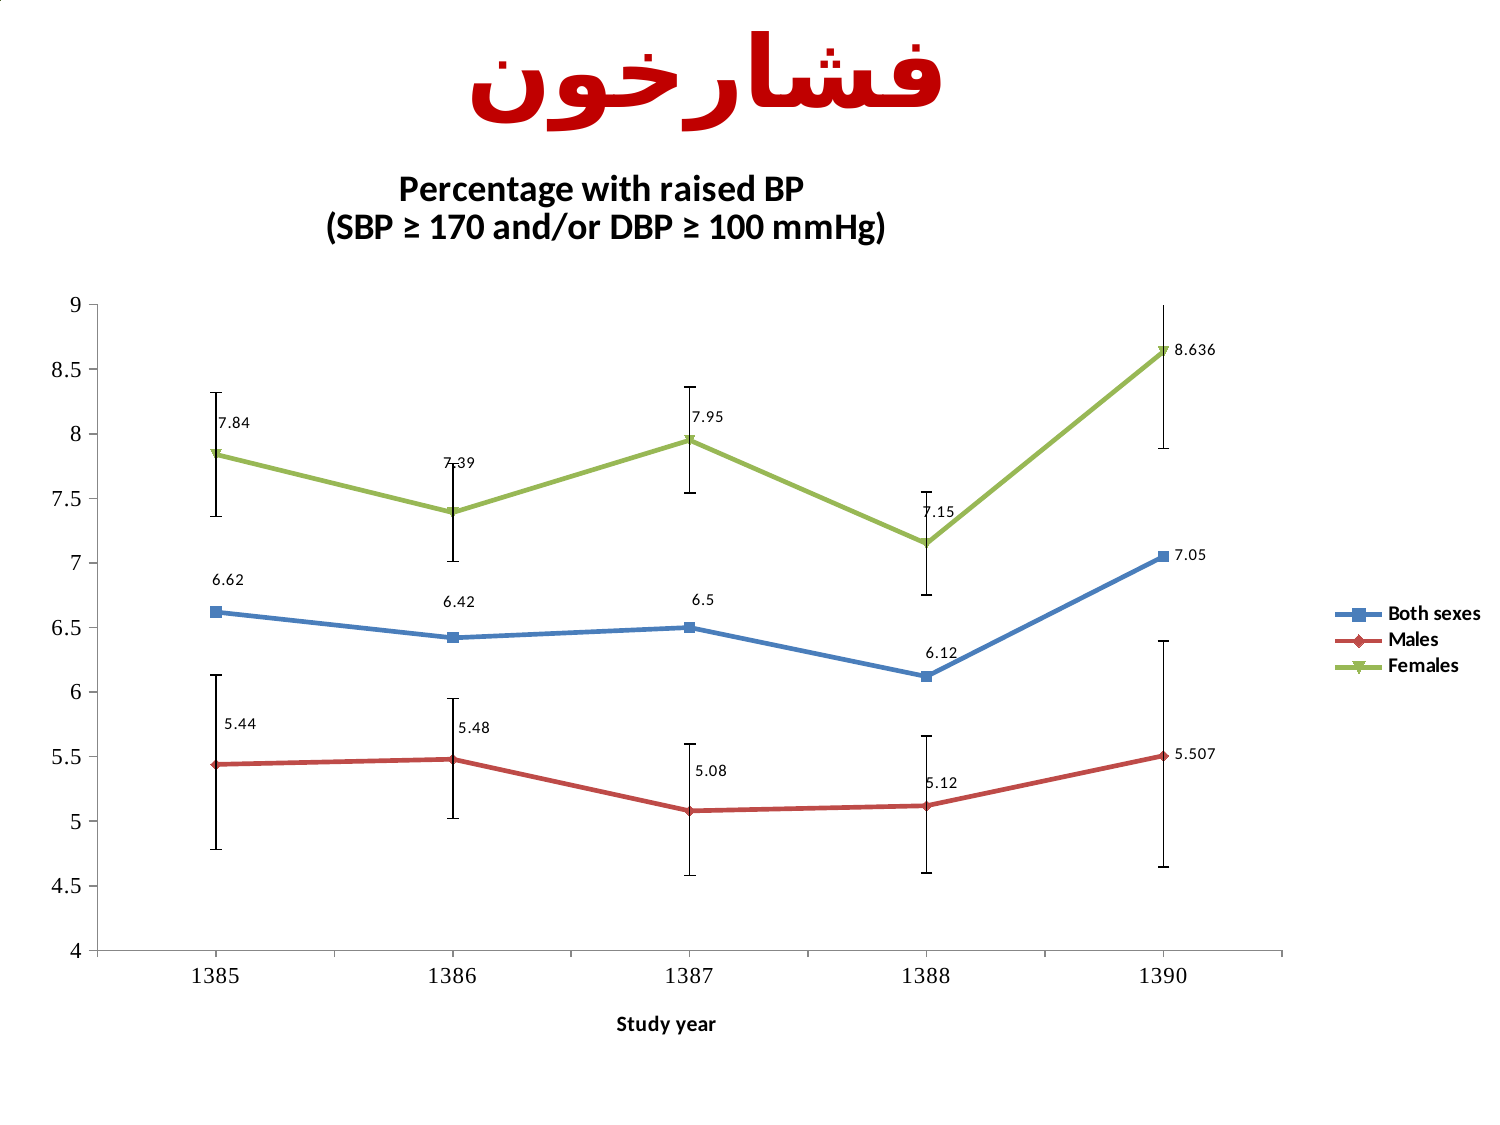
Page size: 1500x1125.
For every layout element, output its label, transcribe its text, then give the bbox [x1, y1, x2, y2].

text_box فشارخون [451, 0, 964, 135]
chart [1, 162, 1500, 1120]
